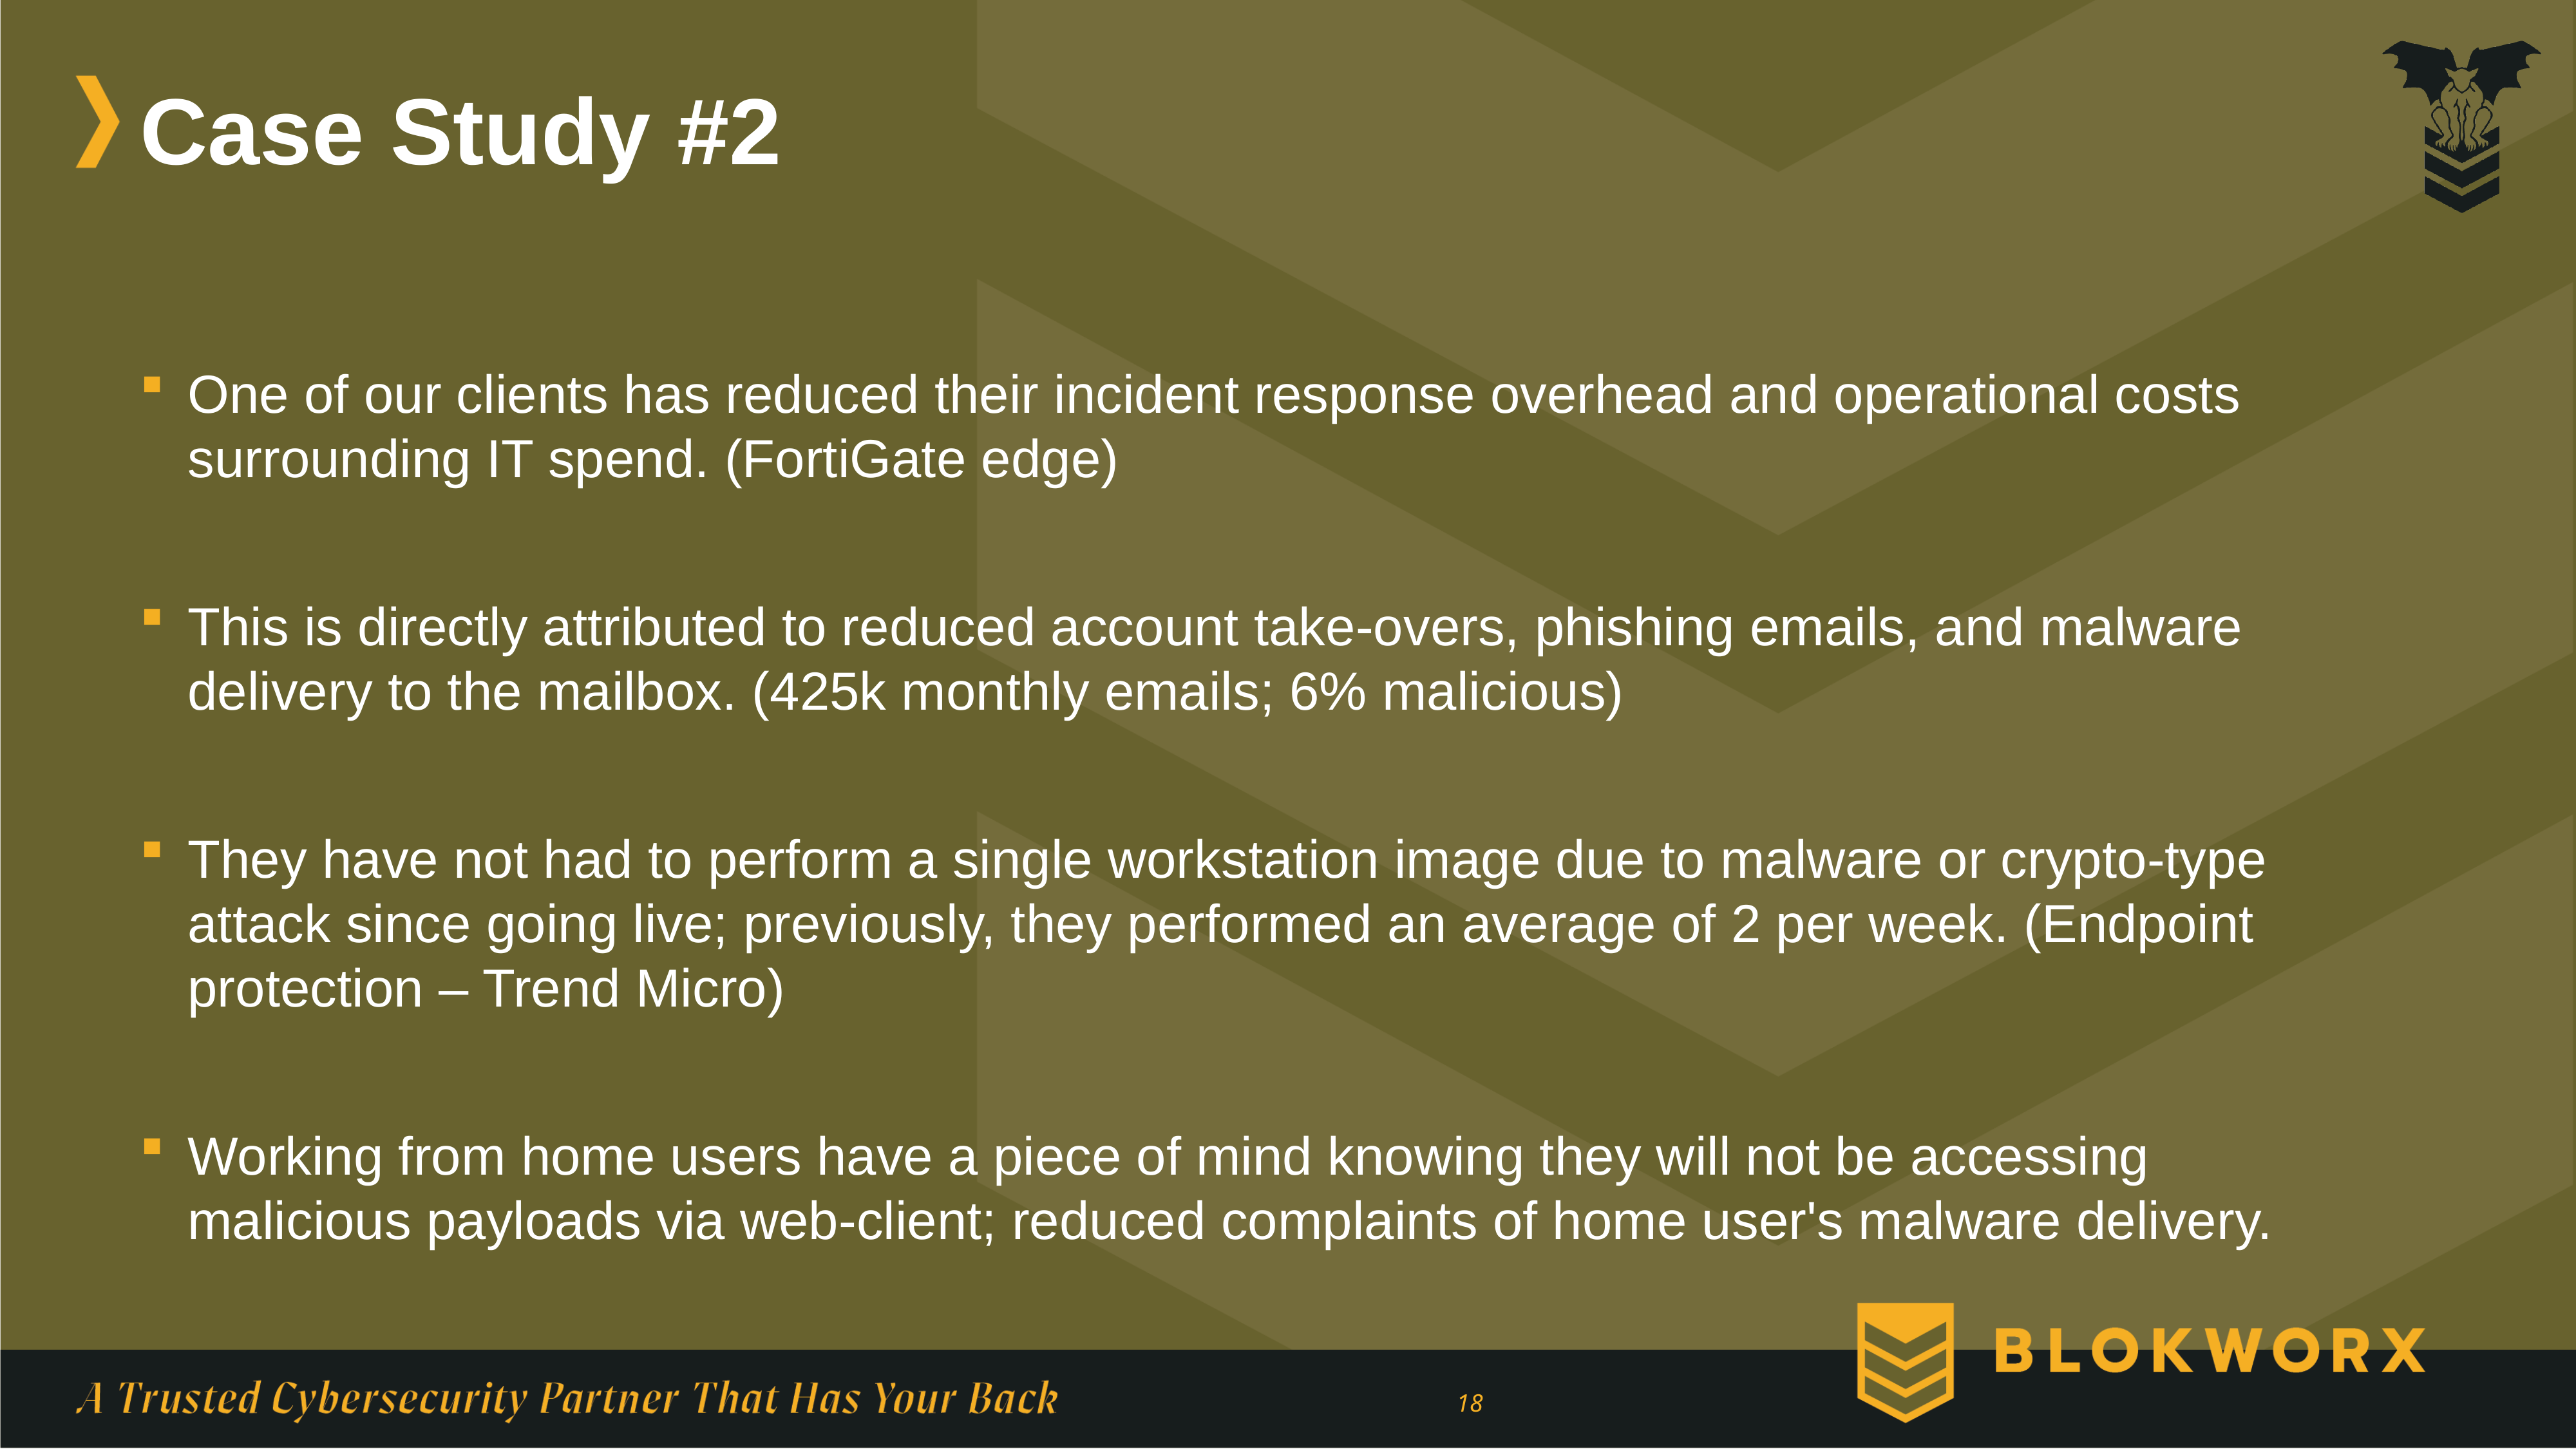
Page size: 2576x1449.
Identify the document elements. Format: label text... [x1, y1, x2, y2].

slide_number 18 [1378, 1383, 1562, 1423]
list One of our clients has reduced their incident response overhead and operational costs surrounding IT spend. (FortiGate edge) This is directly attributed to reduced account take-overs, phishing emails, and malware delivery to the mailbox. (425k monthly emails; 6% malicious) They have not had to perform a single workstation image due to malware or crypto-type attack since going live; previously, they performed an average of 2 per week. (Endpoint protection – Trend Micro) Working from home users have a piece of mind knowing they will not be accessing malicious payloads via web-client; reduced complaints of home user's malware delivery. [130, 354, 2350, 1259]
title Case Study #2 [130, 62, 2350, 191]
picture [0, 0, 2576, 1449]
